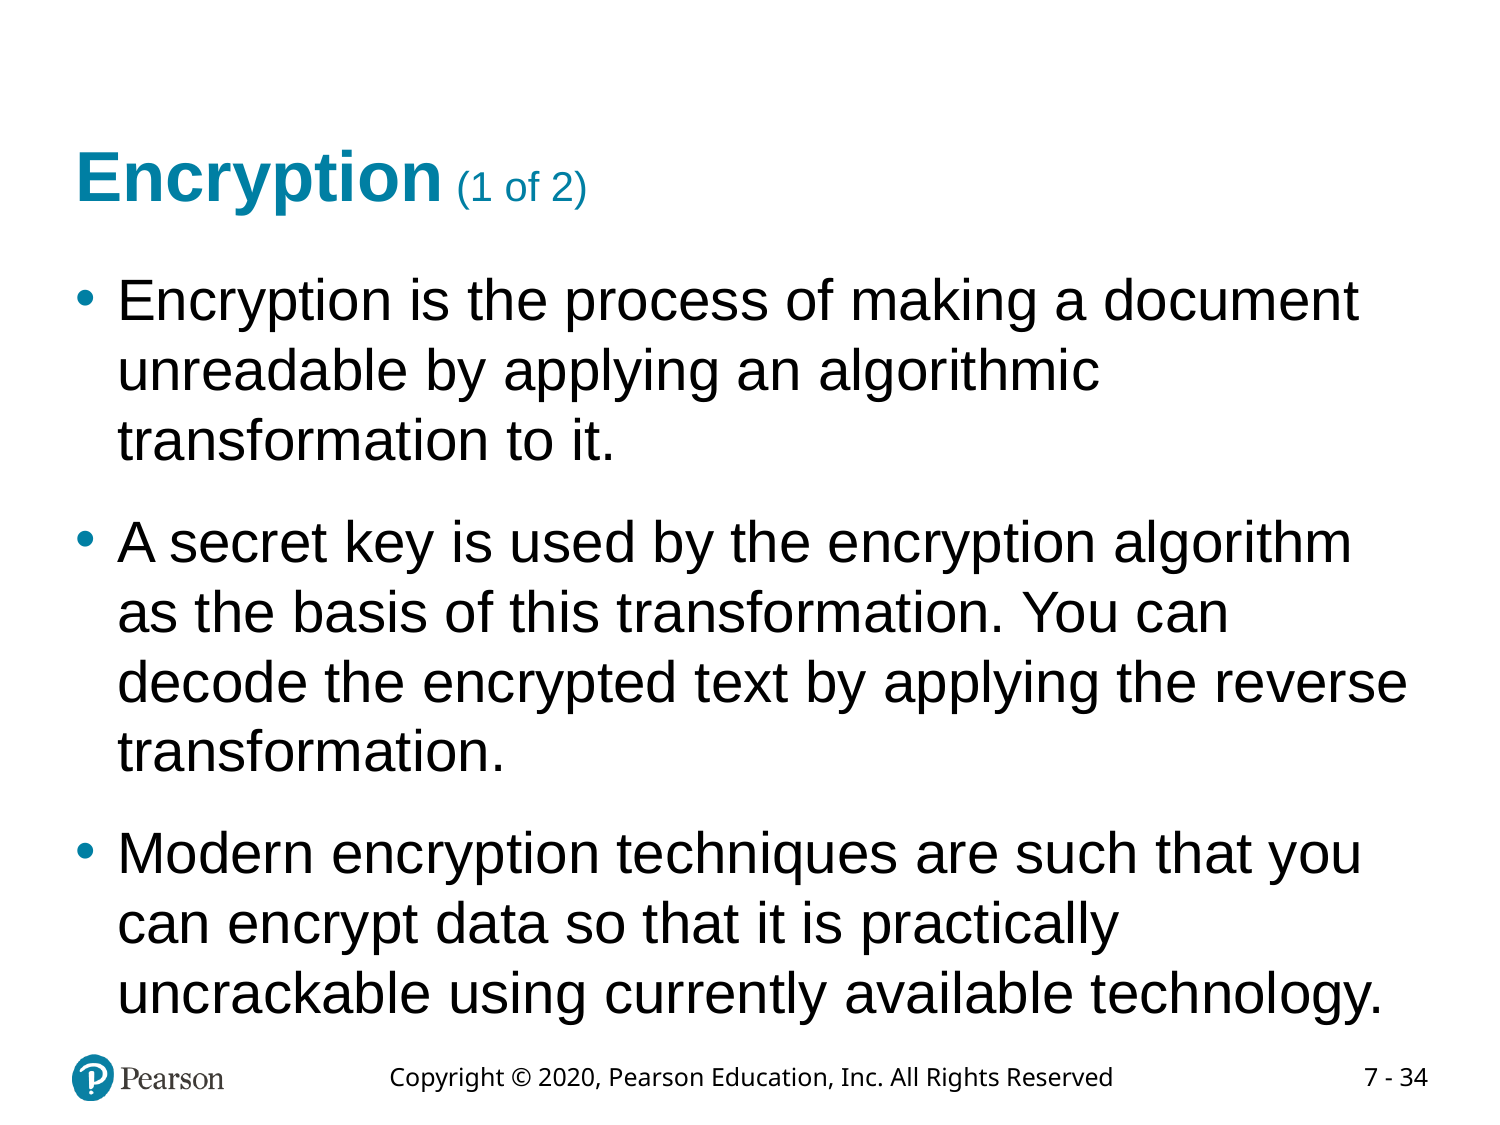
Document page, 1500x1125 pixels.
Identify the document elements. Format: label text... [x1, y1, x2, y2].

picture [72, 1054, 89, 1072]
picture [81, 1064, 107, 1089]
title Encryption (1 of 2) [75, 35, 1425, 216]
picture [72, 1087, 83, 1101]
list Encryption is the process of making a document unreadable by applying an algorithmic transformation to it. A secret key is used by the encryption algorithm as the basis of this transformation. You can decode the encrypted text by applying the reverse transformation. Modern encryption techniques are such that you can encrypt data so that it is practically uncrackable using currently available technology. [75, 262, 1425, 1038]
picture [99, 1054, 224, 1101]
